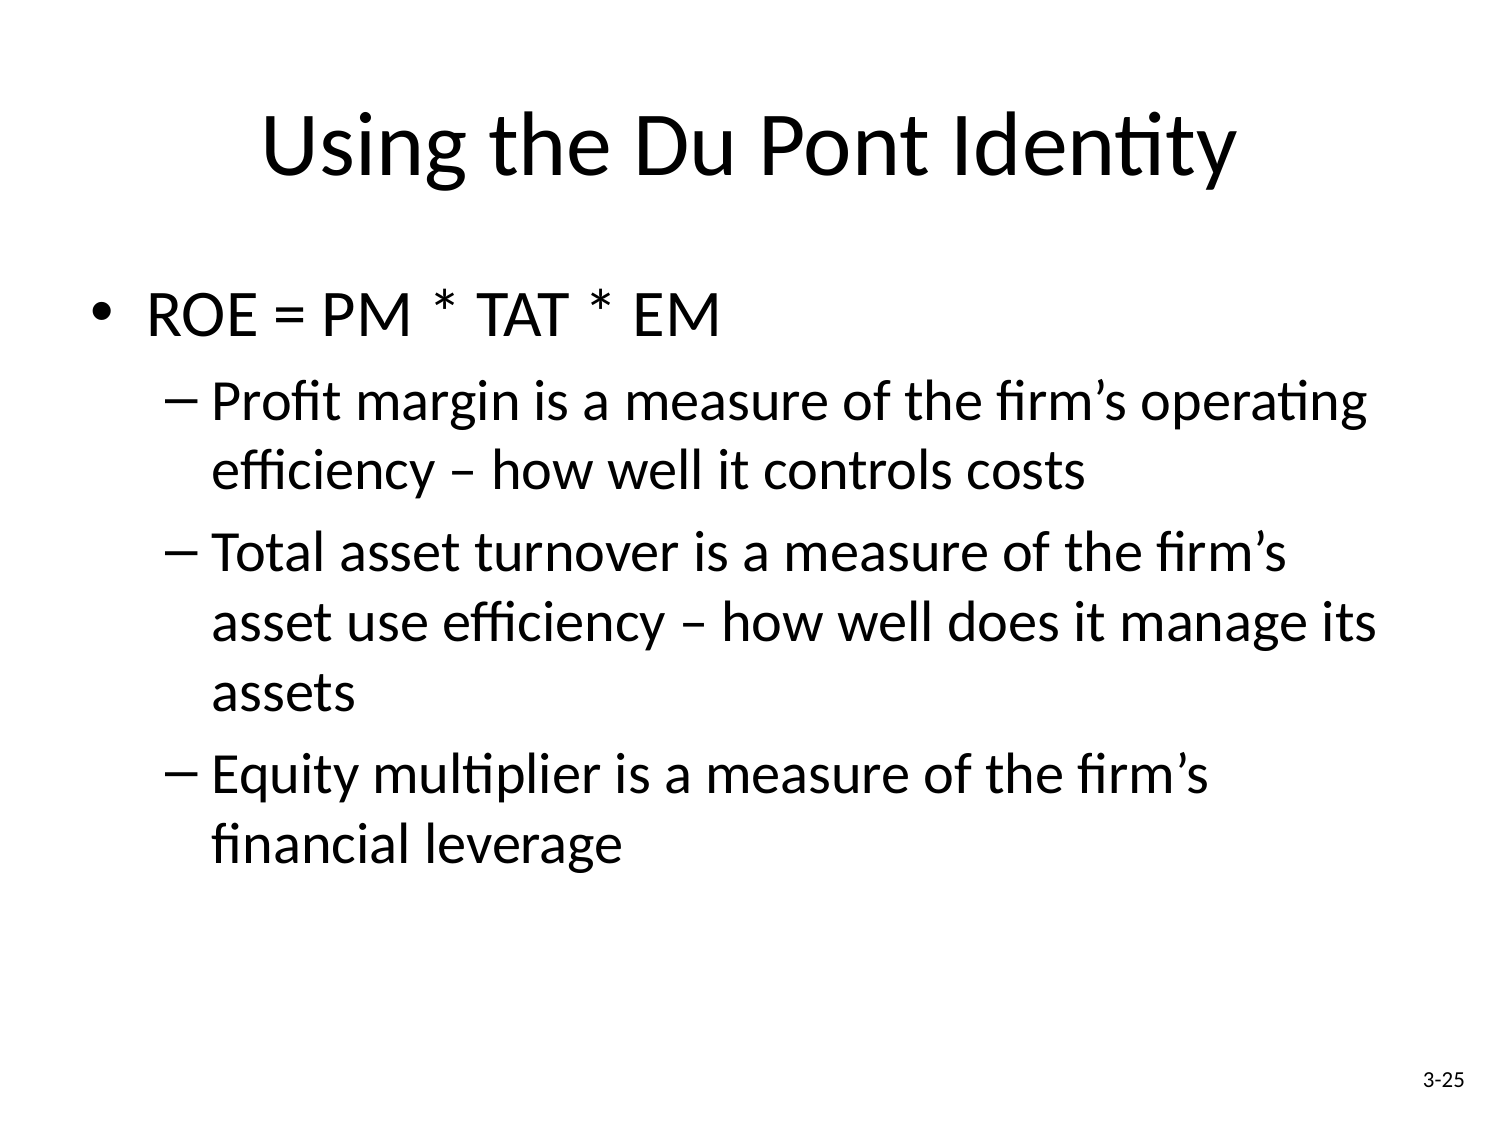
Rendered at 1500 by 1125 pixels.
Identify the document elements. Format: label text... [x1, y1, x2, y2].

title Using the Du Pont Identity [75, 45, 1425, 233]
list ROE = PM * TAT * EM Profit margin is a measure of the firm’s operating efficiency – how well it controls costs Total asset turnover is a measure of the firm’s asset use efficiency – how well does it manage its assets Equity multiplier is a measure of the firm’s financial leverage [75, 262, 1425, 1005]
text_box 3-25 [1371, 1057, 1500, 1100]
